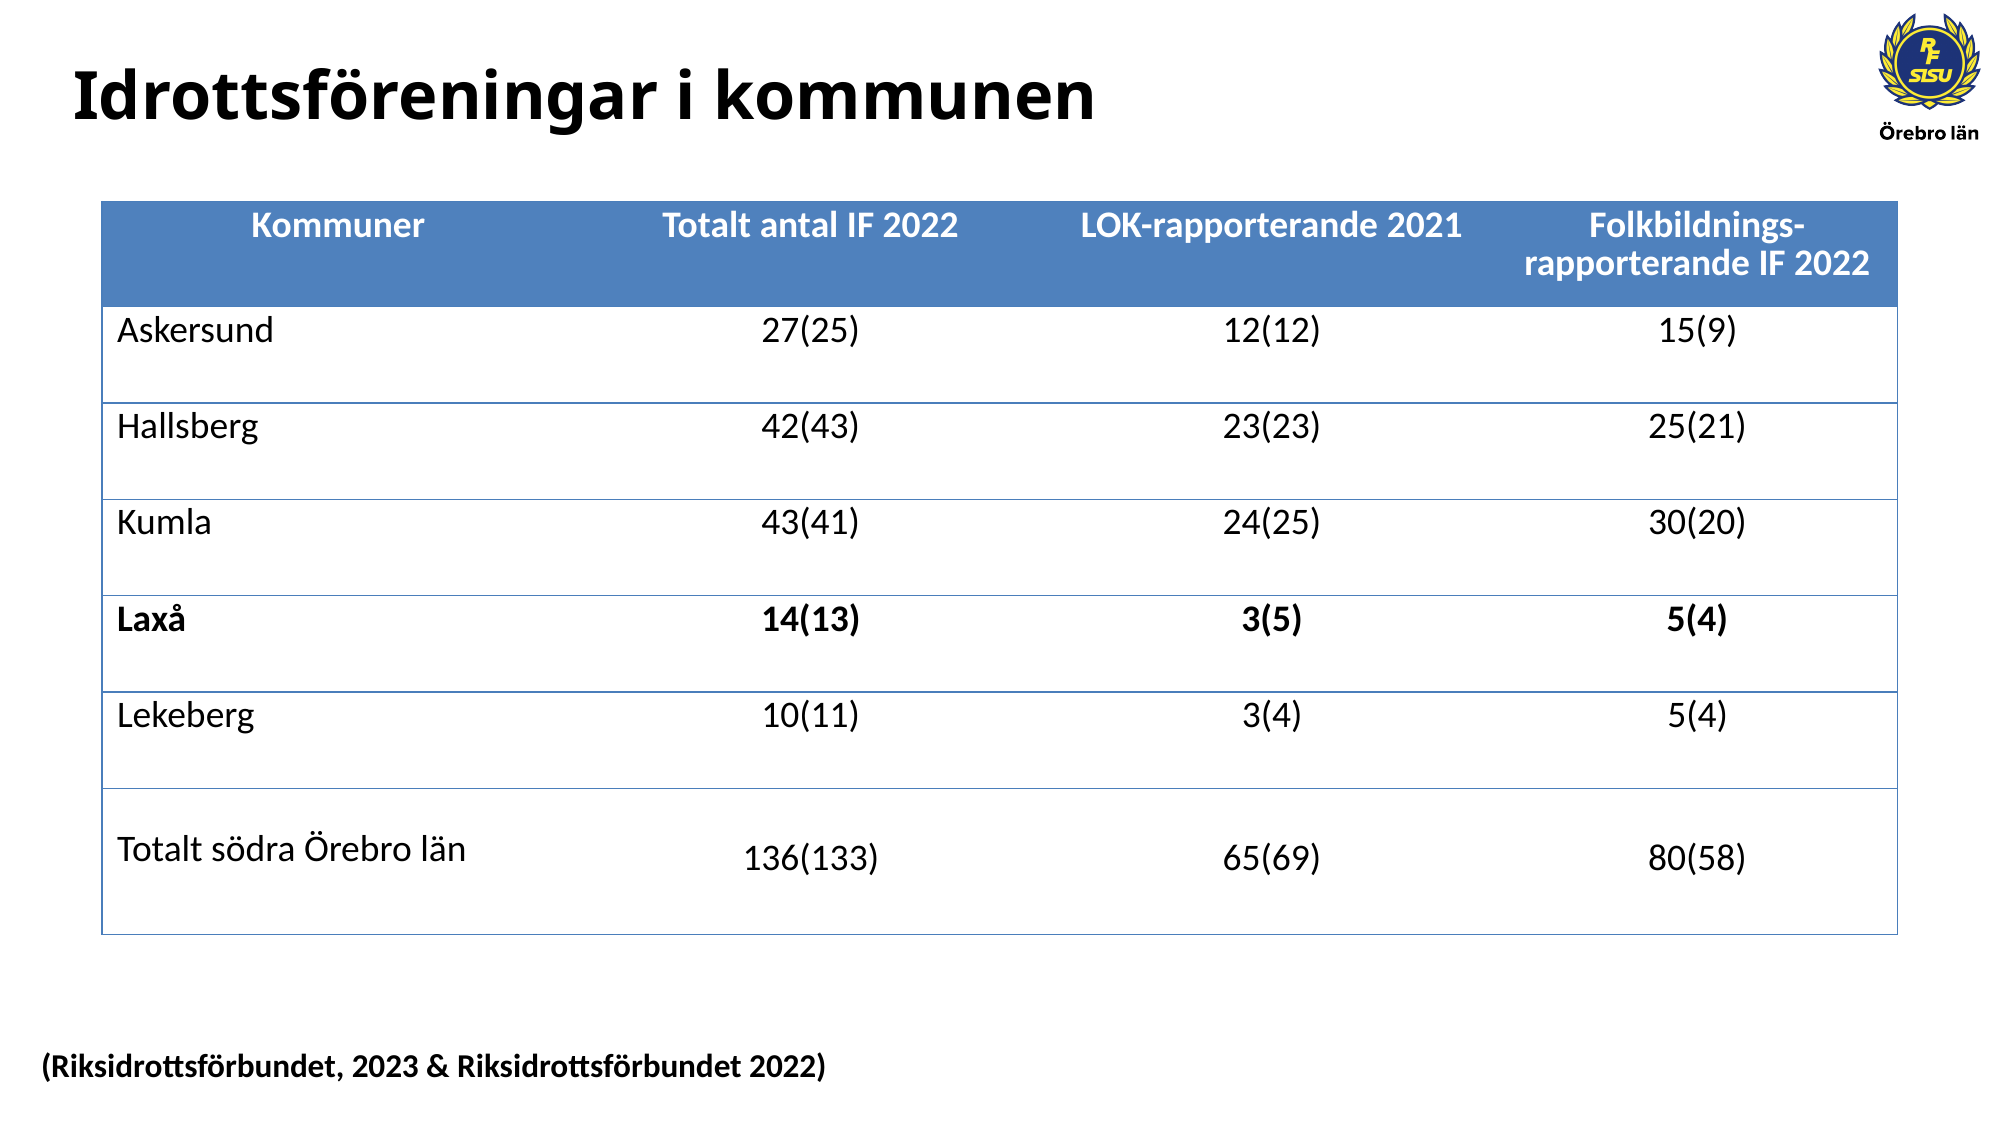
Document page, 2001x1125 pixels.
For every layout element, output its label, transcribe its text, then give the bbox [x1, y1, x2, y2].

table_header Kommuner [103, 202, 575, 306]
table_cell 30(20) [1497, 500, 1897, 595]
table_cell 65(69) [1047, 789, 1497, 934]
table_header LOK-rapporterande 2021 [1047, 202, 1497, 306]
table_cell 3(4) [1047, 693, 1497, 788]
table_cell 27(25) [575, 307, 1047, 402]
table_cell Lekeberg [103, 693, 575, 788]
table_cell 43(41) [575, 500, 1047, 595]
table_cell 3(5) [1047, 596, 1497, 691]
table_cell 14(13) [575, 596, 1047, 691]
table_cell Laxå [103, 596, 575, 691]
table_header Totalt antal IF 2022 [575, 202, 1047, 306]
table_cell 80(58) [1497, 789, 1897, 934]
table_header Folkbildnings-rapporterande IF 2022 [1497, 202, 1897, 306]
text_box Idrottsföreningar i kommunen [58, 54, 1710, 133]
table_cell 42(43) [575, 404, 1047, 499]
table_cell Kumla [103, 500, 575, 595]
table_cell 24(25) [1047, 500, 1497, 595]
table_cell 25(21) [1497, 404, 1897, 499]
picture [1878, 13, 1981, 140]
table_cell Askersund [103, 307, 575, 402]
table_cell Totalt södra Örebro län [103, 789, 575, 934]
text_box (Riksidrottsförbundet, 2023 & Riksidrottsförbundet 2022) [26, 1036, 843, 1091]
table_cell 10(11) [575, 693, 1047, 788]
table_cell 23(23) [1047, 404, 1497, 499]
table_cell 5(4) [1497, 596, 1897, 691]
table_cell 15(9) [1497, 307, 1897, 402]
table_cell 12(12) [1047, 307, 1497, 402]
table_cell 136(133) [575, 789, 1047, 934]
table_cell Hallsberg [103, 404, 575, 499]
table_cell 5(4) [1497, 693, 1897, 788]
